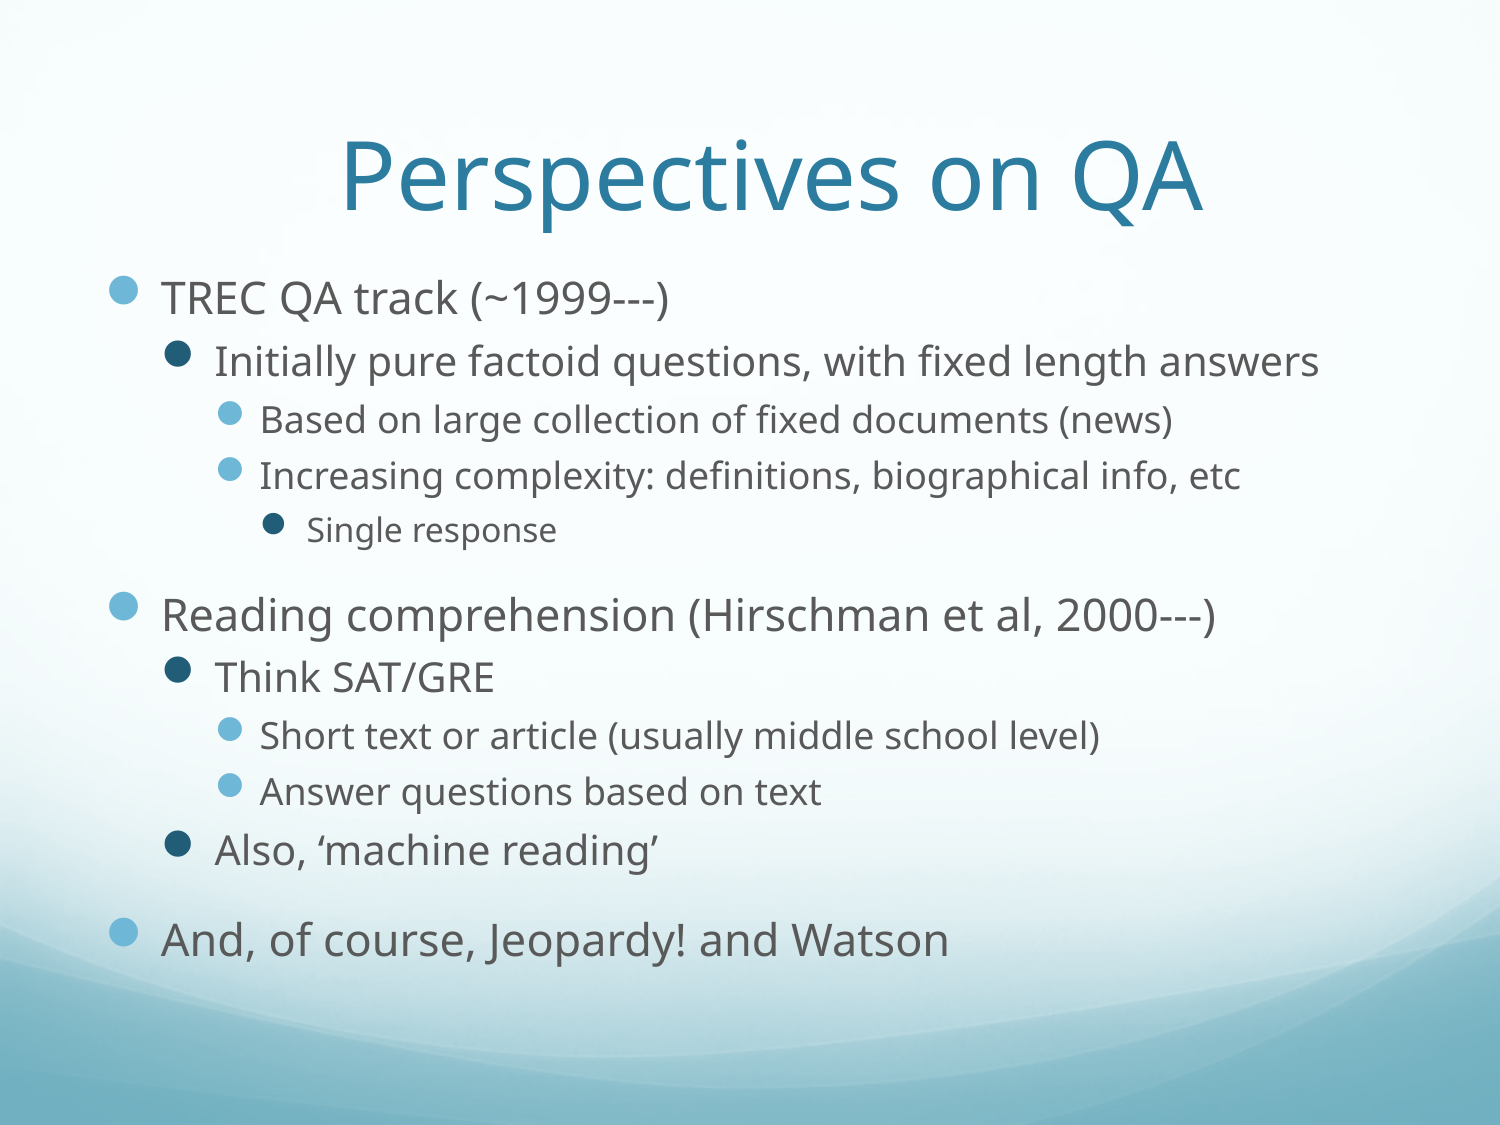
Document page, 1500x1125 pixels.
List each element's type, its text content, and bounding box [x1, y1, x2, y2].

list TREC QA track (~1999---) Initially pure factoid questions, with fixed length answers Based on large collection of fixed documents (news) Increasing complexity: definitions, biographical info, etc Single response Reading comprehension (Hirschman et al, 2000---) Think SAT/GRE Short text or article (usually middle school level) Answer questions based on text Also, ‘machine reading’ And, of course, Jeopardy! and Watson [90, 262, 1500, 975]
title Perspectives on QA [90, 17, 1453, 237]
